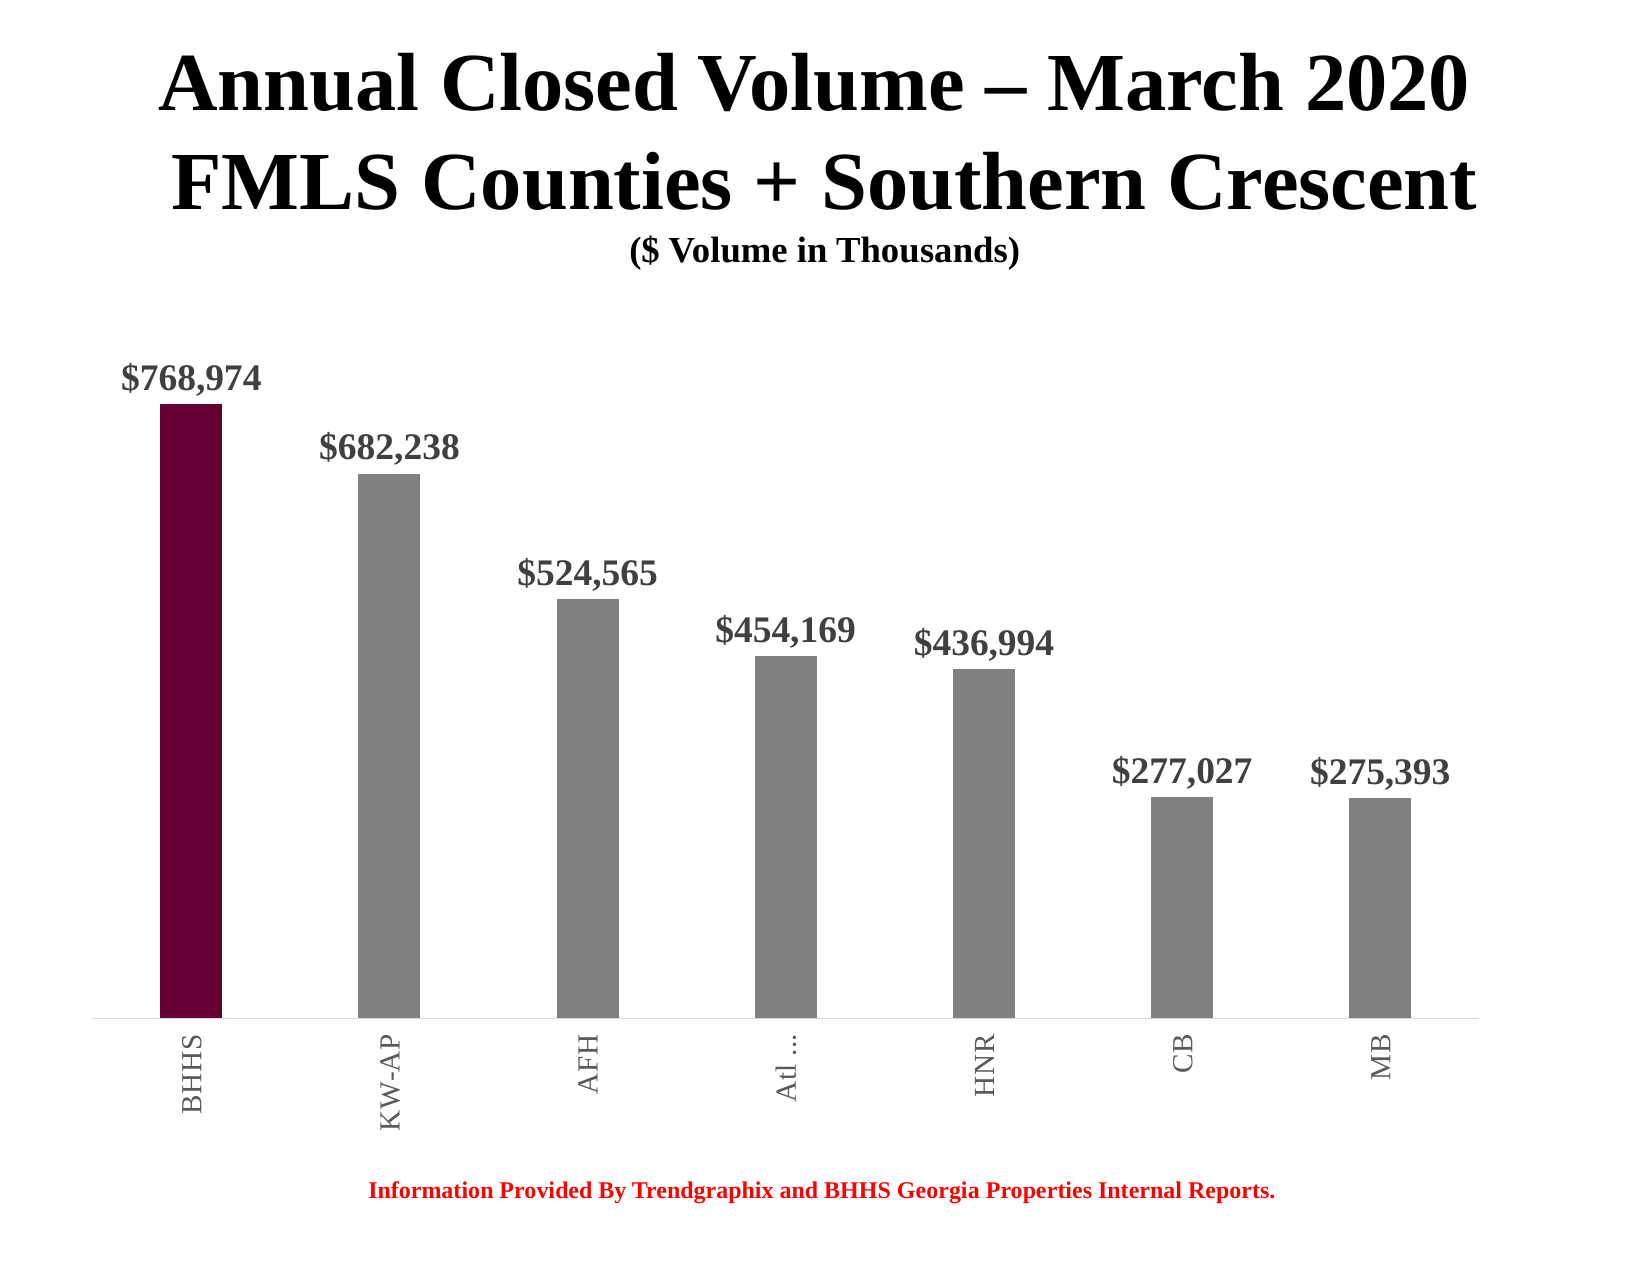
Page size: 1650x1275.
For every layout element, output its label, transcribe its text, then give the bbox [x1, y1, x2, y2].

text_box Annual Closed Volume – March 2020 FMLS Counties + Southern Crescent ($ Volume in Thousands) [0, 114, 1650, 184]
chart [91, 206, 1605, 1147]
text_box Information Provided By Trendgraphix and BHHS Georgia Properties Internal Reports. [41, 1146, 1609, 1243]
